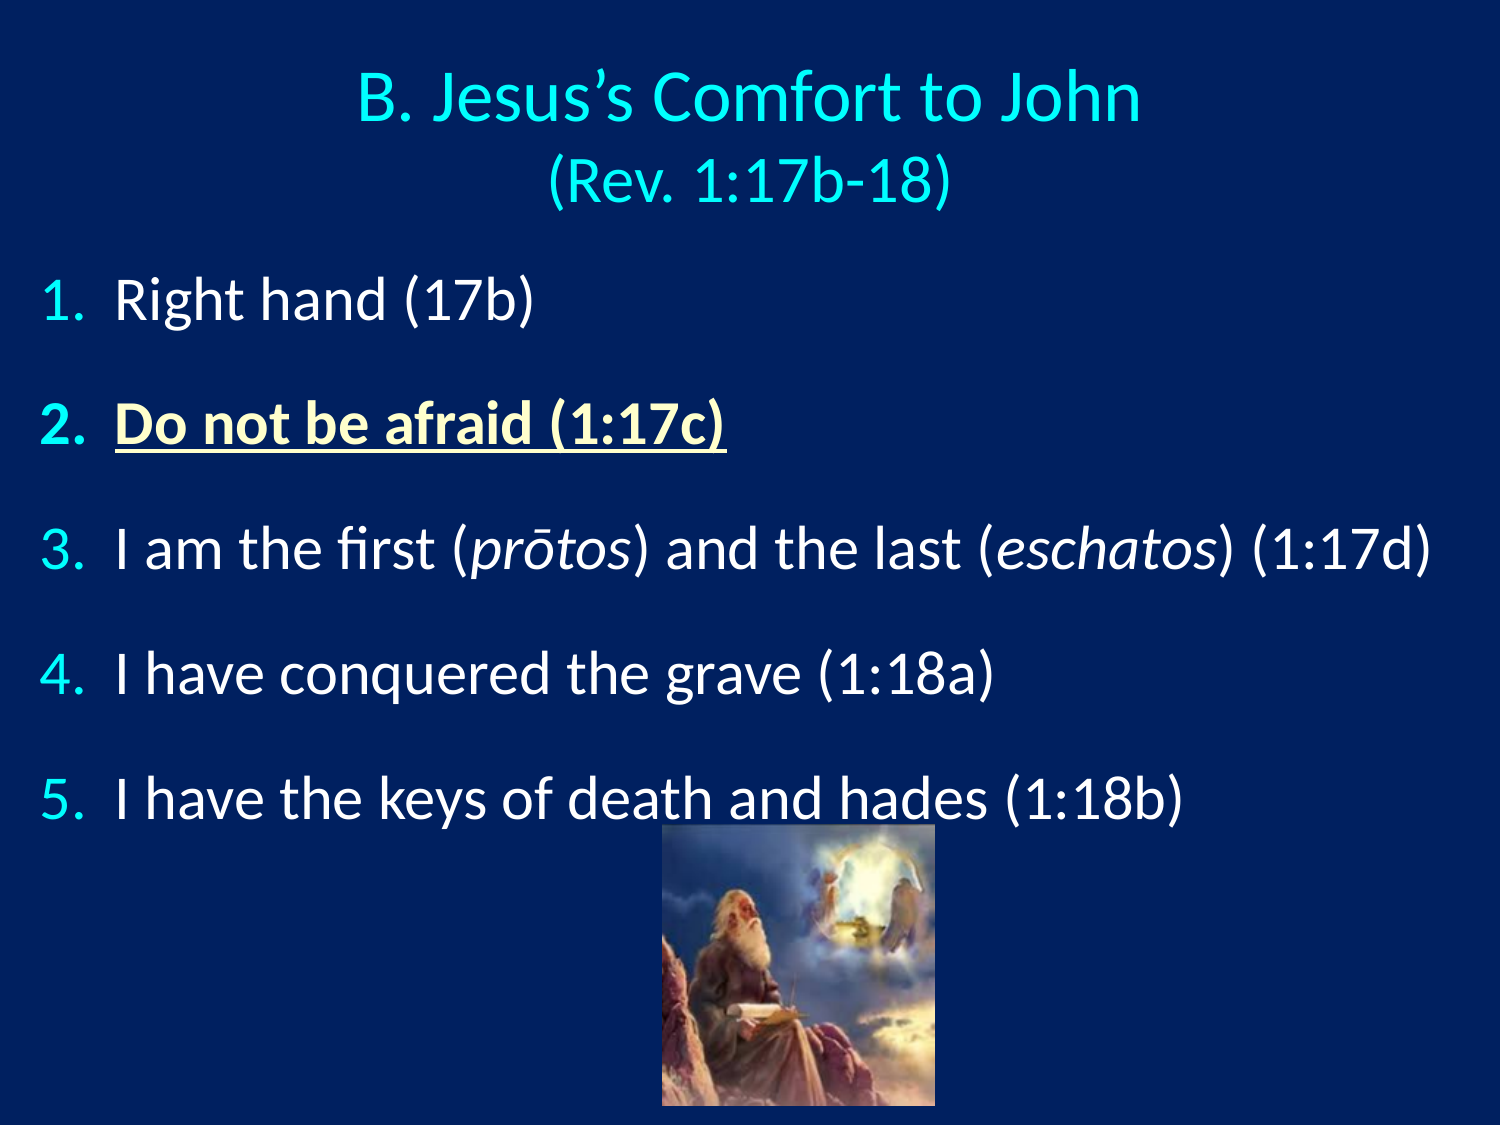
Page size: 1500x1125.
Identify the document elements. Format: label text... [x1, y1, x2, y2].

list Right hand (17b) Do not be afraid (1:17c) I am the first (prōtos) and the last (eschatos) (1:17d) I have conquered the grave (1:18a) I have the keys of death and hades (1:18b) [24, 249, 1476, 783]
title B. Jesus’s Comfort to John (Rev. 1:17b-18) [24, 37, 1475, 225]
picture [662, 824, 935, 1106]
